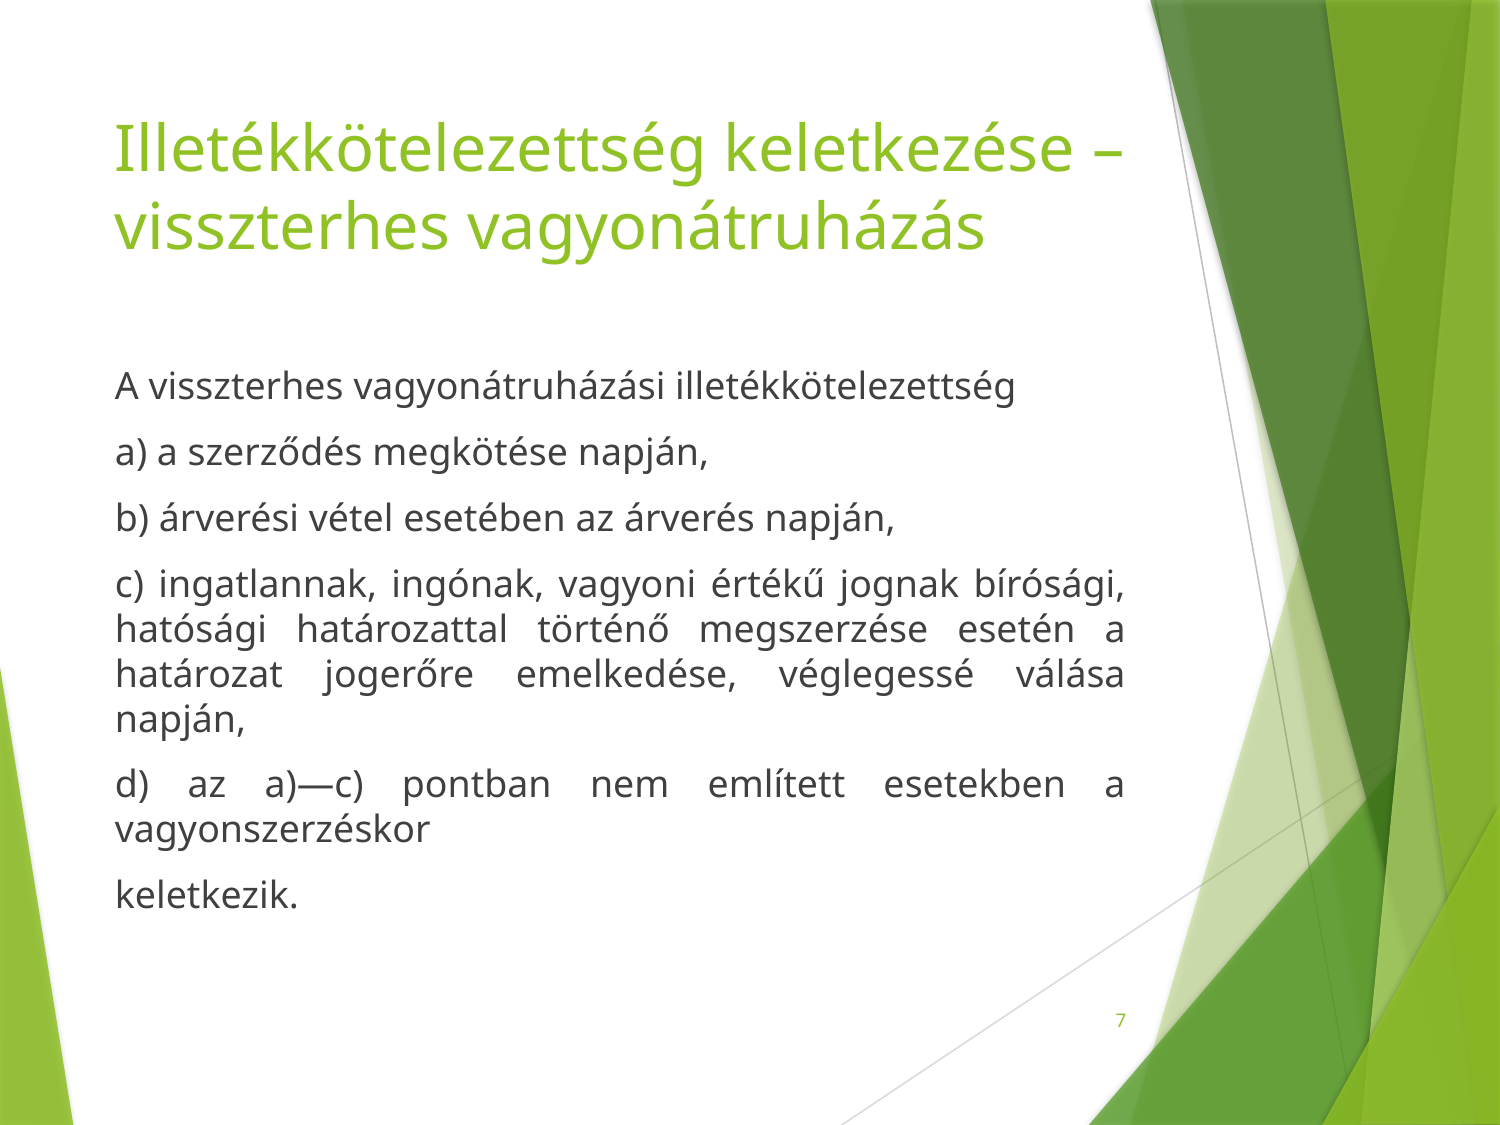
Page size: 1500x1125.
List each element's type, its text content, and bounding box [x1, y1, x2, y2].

title Illetékkötelezettség keletkezése – visszterhes vagyonátruházás [99, 99, 1187, 317]
slide_number 7 [1057, 991, 1142, 1051]
list A visszterhes vagyonátruházási illetékkötelezettség a) a szerződés megkötése napján, b) árverési vétel esetében az árverés napján, c) ingatlannak, ingónak, vagyoni értékű jognak bírósági, hatósági határozattal történő megszerzése esetén a határozat jogerőre emelkedése, véglegessé válása napján, d) az a)—c) pontban nem említett esetekben a vagyonszerzéskor keletkezik. [99, 354, 1142, 992]
